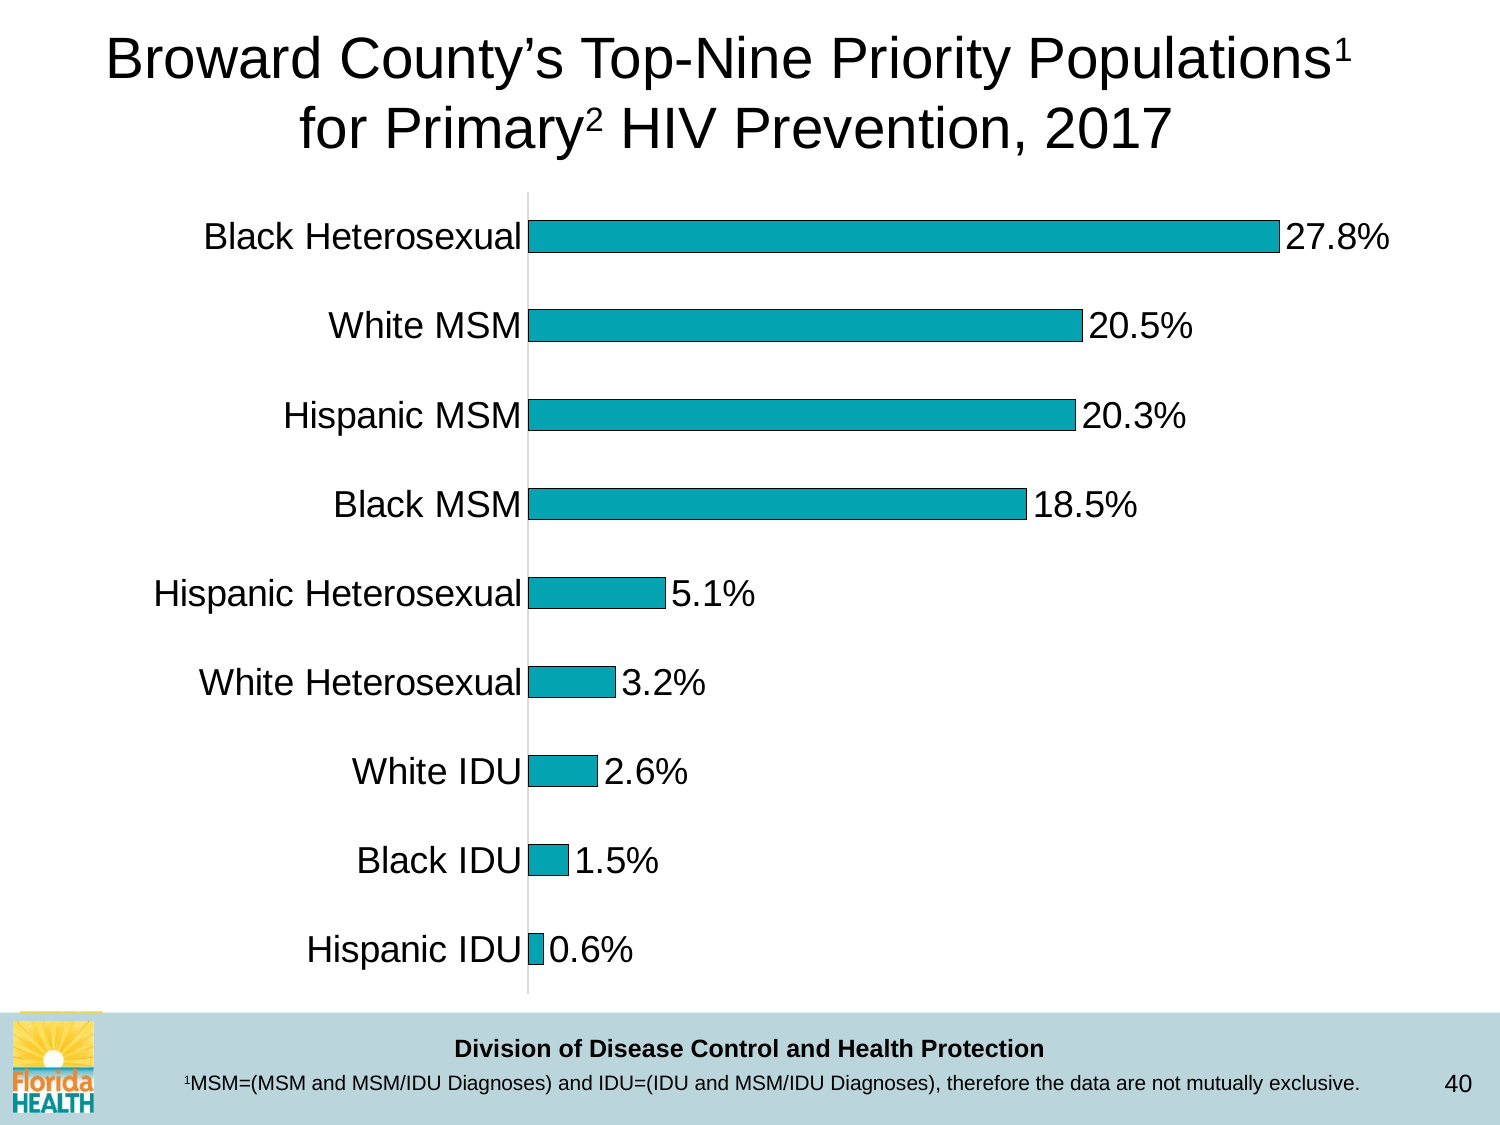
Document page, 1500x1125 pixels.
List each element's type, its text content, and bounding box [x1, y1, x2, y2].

picture [12, 1004, 74, 1012]
text_box Broward County’s Top-Nine Priority Populations1 for Primary2 HIV Prevention, 2017 [0, 12, 1488, 168]
text_box 1MSM=(MSM and MSM/IDU Diagnoses) and IDU=(IDU and MSM/IDU Diagnoses), therefore the data are not mutually exclusive. [99, 1066, 1450, 1103]
picture [13, 1021, 94, 1113]
chart [74, 169, 1438, 1017]
